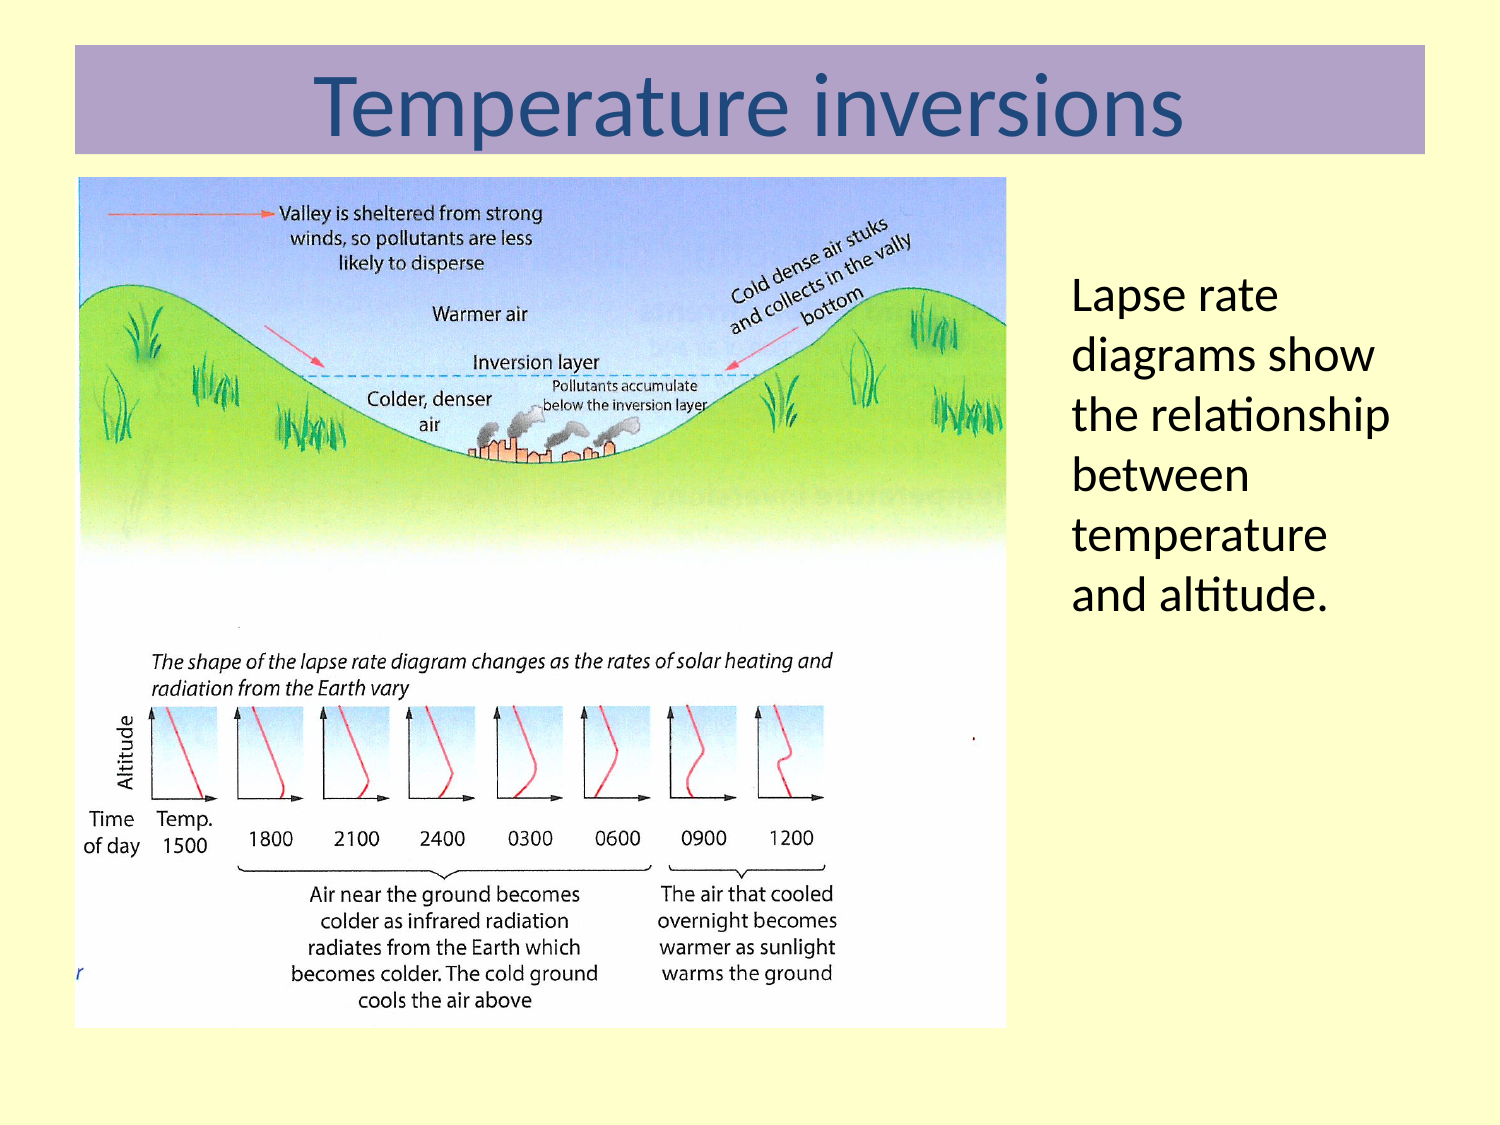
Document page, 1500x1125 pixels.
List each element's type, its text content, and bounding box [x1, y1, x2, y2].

text_box Lapse rate diagrams show the relationship between temperature and altitude. [1056, 254, 1425, 997]
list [74, 176, 1007, 1029]
title Temperature inversions [75, 45, 1425, 155]
